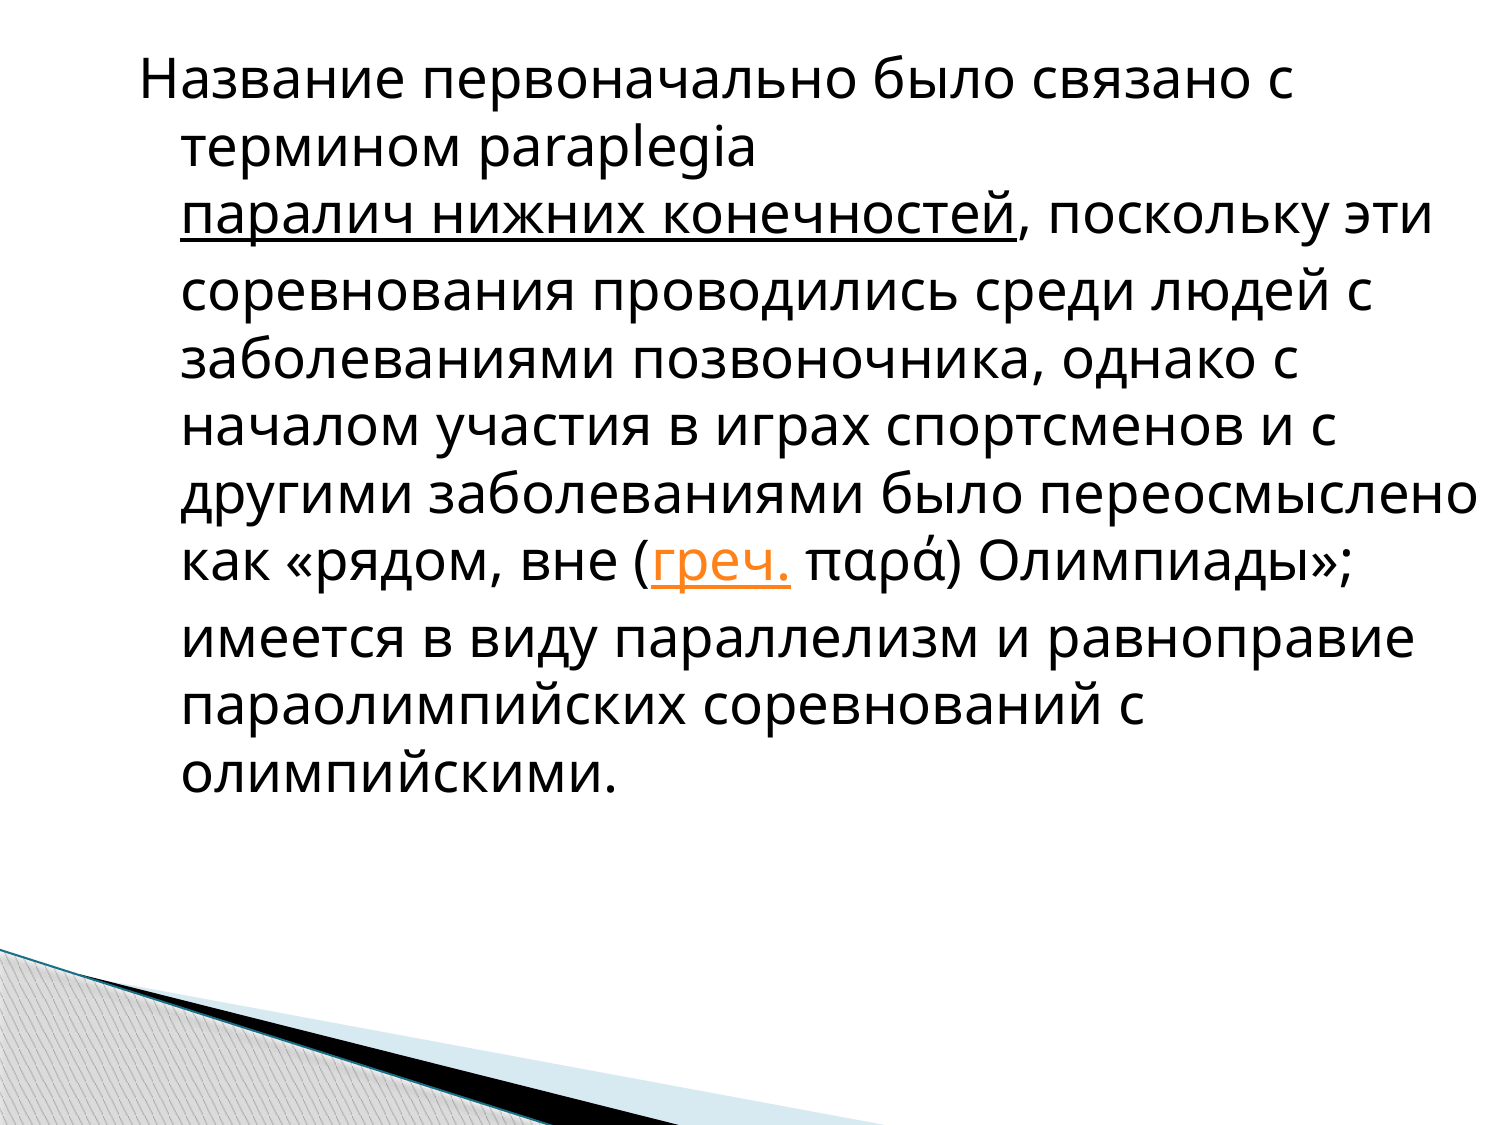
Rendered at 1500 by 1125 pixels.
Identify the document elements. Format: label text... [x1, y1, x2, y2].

list Название первоначально было связано с термином paraplegia паралич нижних конечностей, поскольку эти соревнования проводились среди людей с заболеваниями позвоночника, однако с началом участия в играх спортсменов и с другими заболеваниями было переосмыслено как «рядом, вне (греч. παρά) Олимпиады»; имеется в виду параллелизм и равноправие параолимпийских соревнований с олимпийскими. [105, 35, 1500, 1005]
